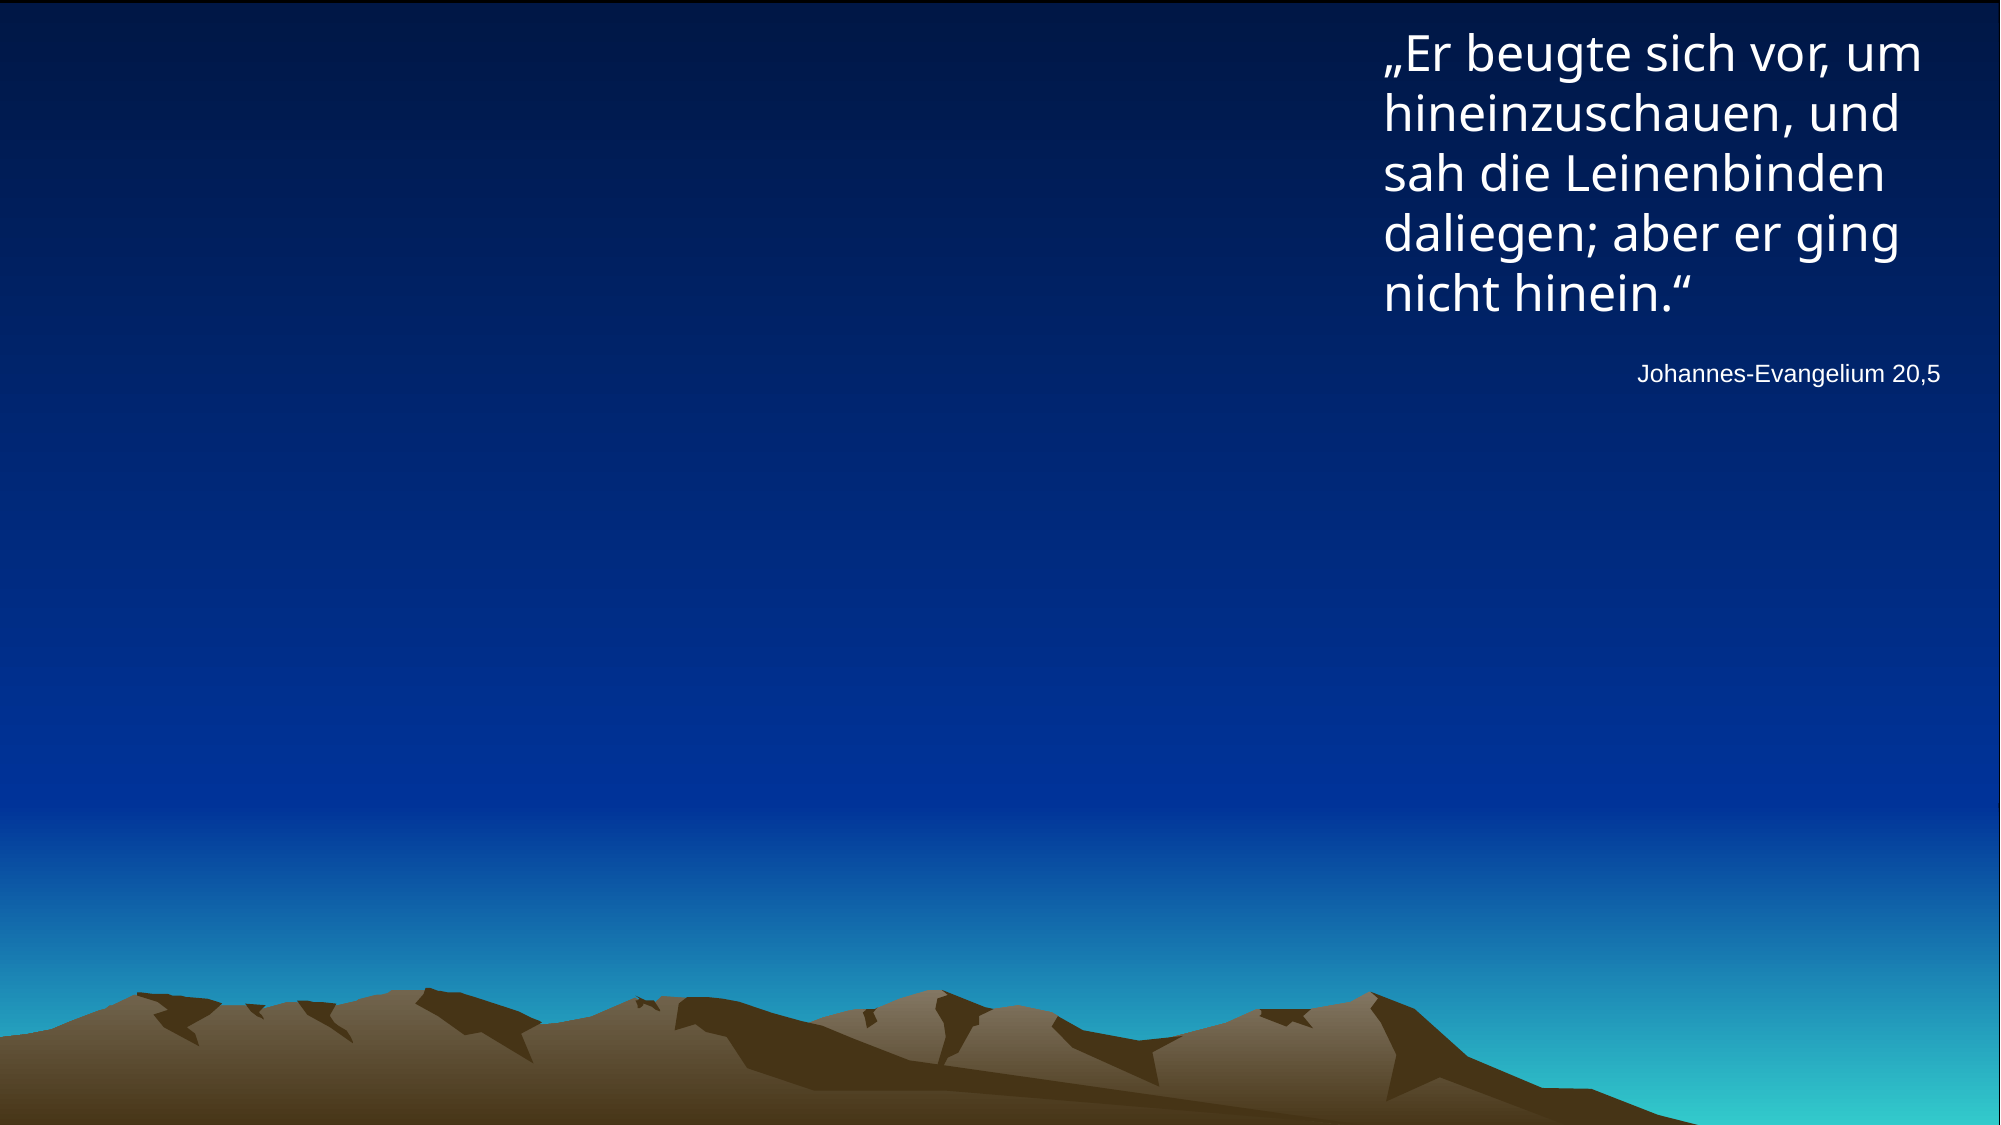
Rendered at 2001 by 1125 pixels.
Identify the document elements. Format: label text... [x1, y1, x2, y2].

subtitle Johannes-Evangelium 20,5 [1271, 349, 1957, 1018]
title „Er beugte sich vor, um hineinzuschauen, und sah die Leinenbinden daliegen; aber er ging nicht hinein.“ [1368, 13, 1971, 329]
